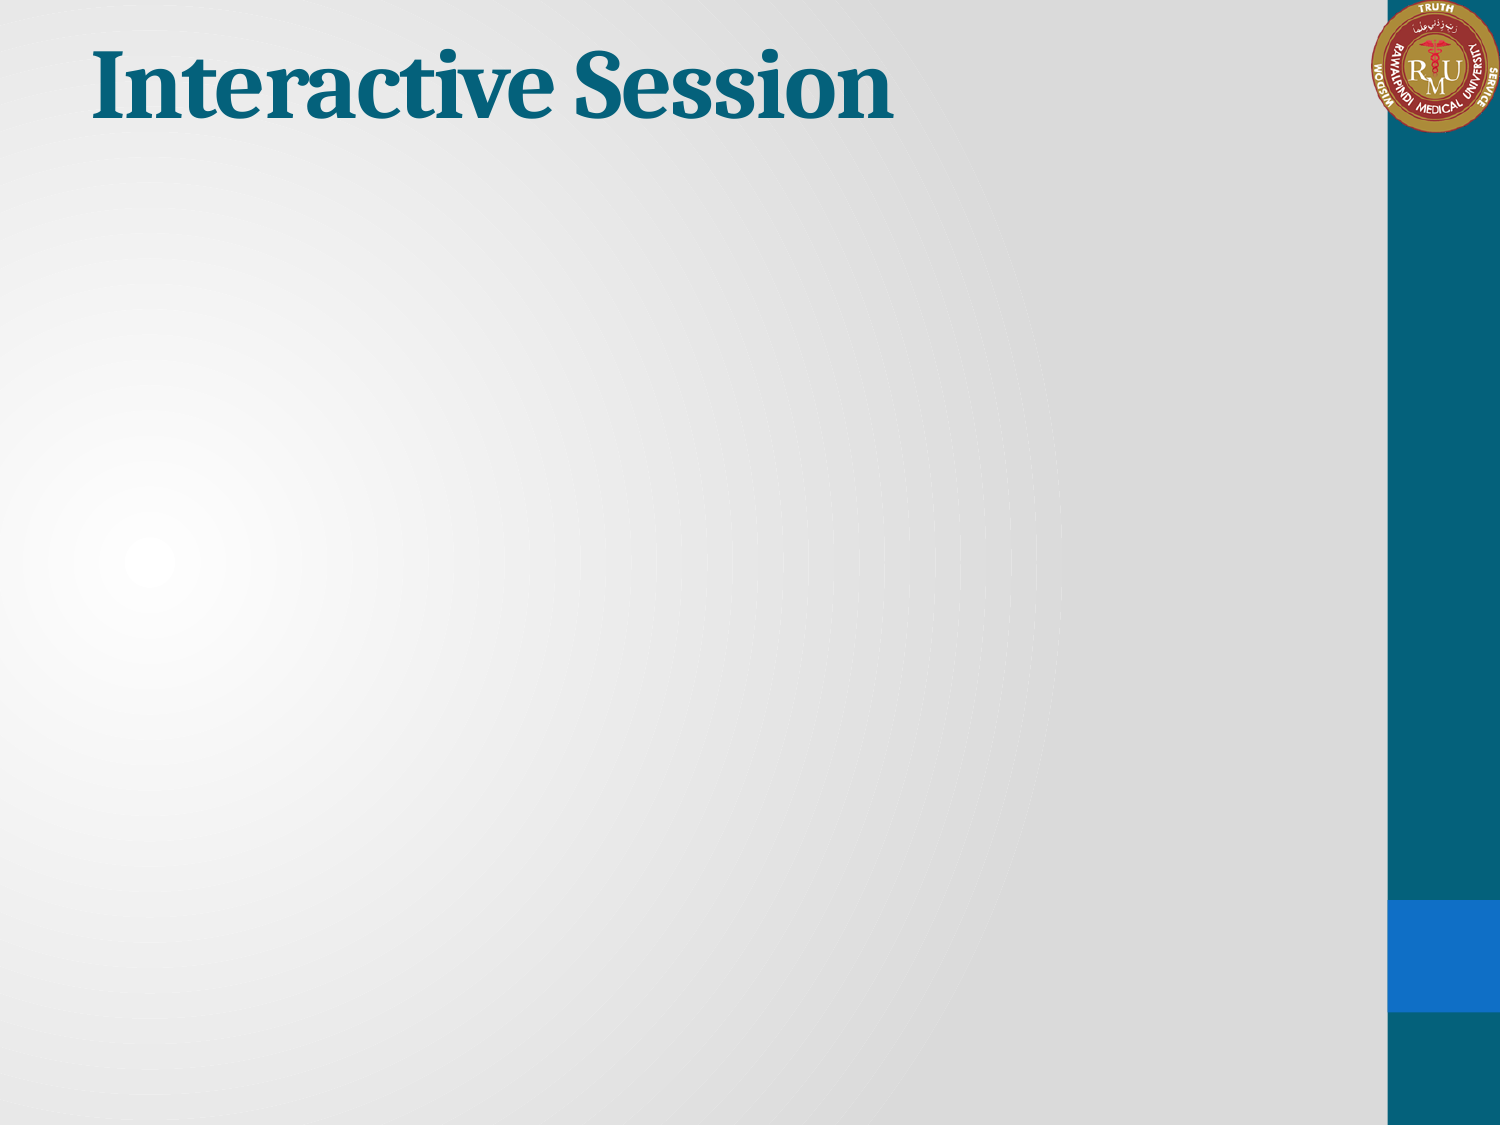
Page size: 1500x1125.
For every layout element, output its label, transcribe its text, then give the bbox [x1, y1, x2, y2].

picture [1370, 0, 1500, 133]
title Interactive Session [75, 45, 1325, 233]
